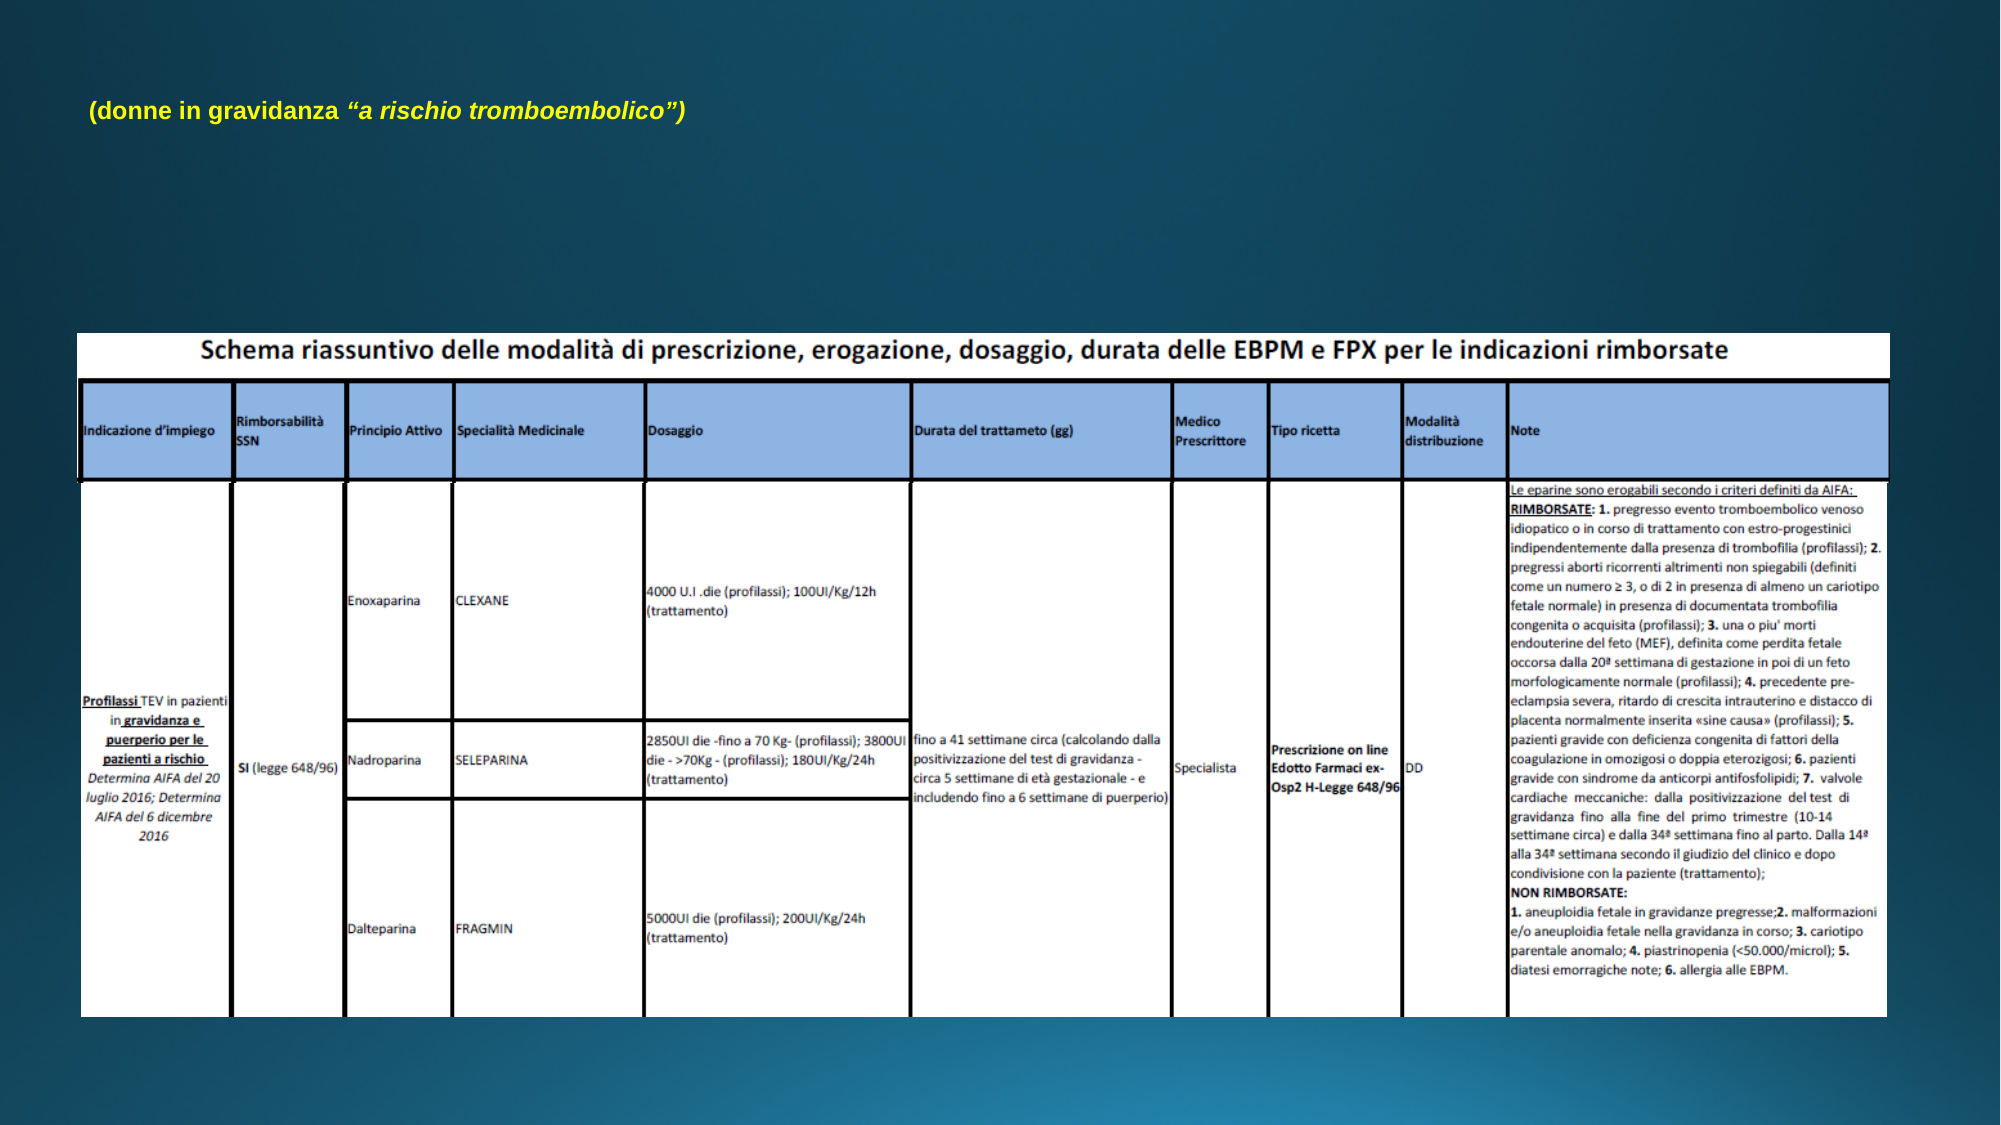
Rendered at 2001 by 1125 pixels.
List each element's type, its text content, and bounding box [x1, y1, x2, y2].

picture [0, 0, 2001, 1125]
text_box (donne in gravidanza “a rischio tromboembolico”) [74, 87, 708, 162]
